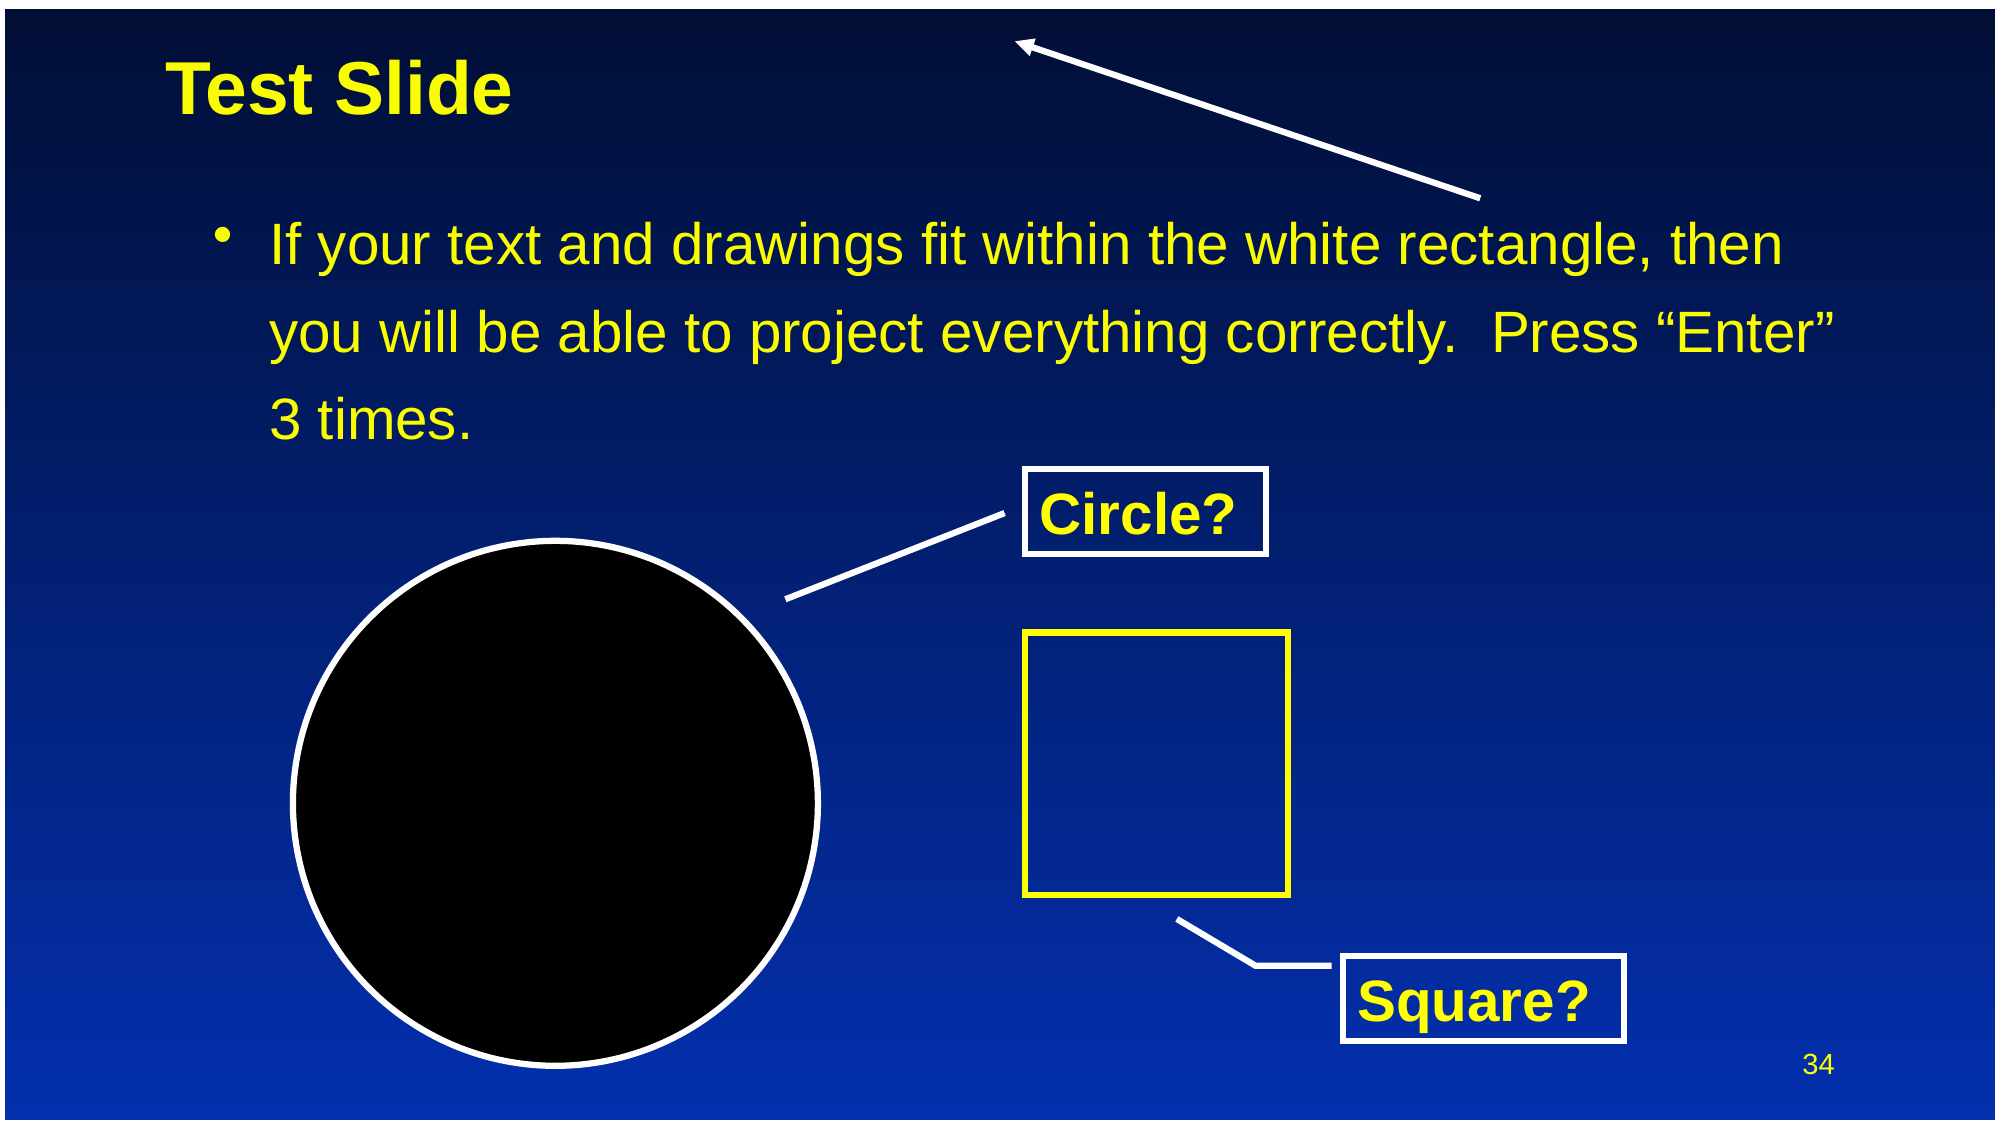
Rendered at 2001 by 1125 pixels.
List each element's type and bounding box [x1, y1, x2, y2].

text_box [1024, 632, 1624, 1043]
text_box [0, 4, 2000, 1125]
text_box [292, 468, 1267, 1067]
